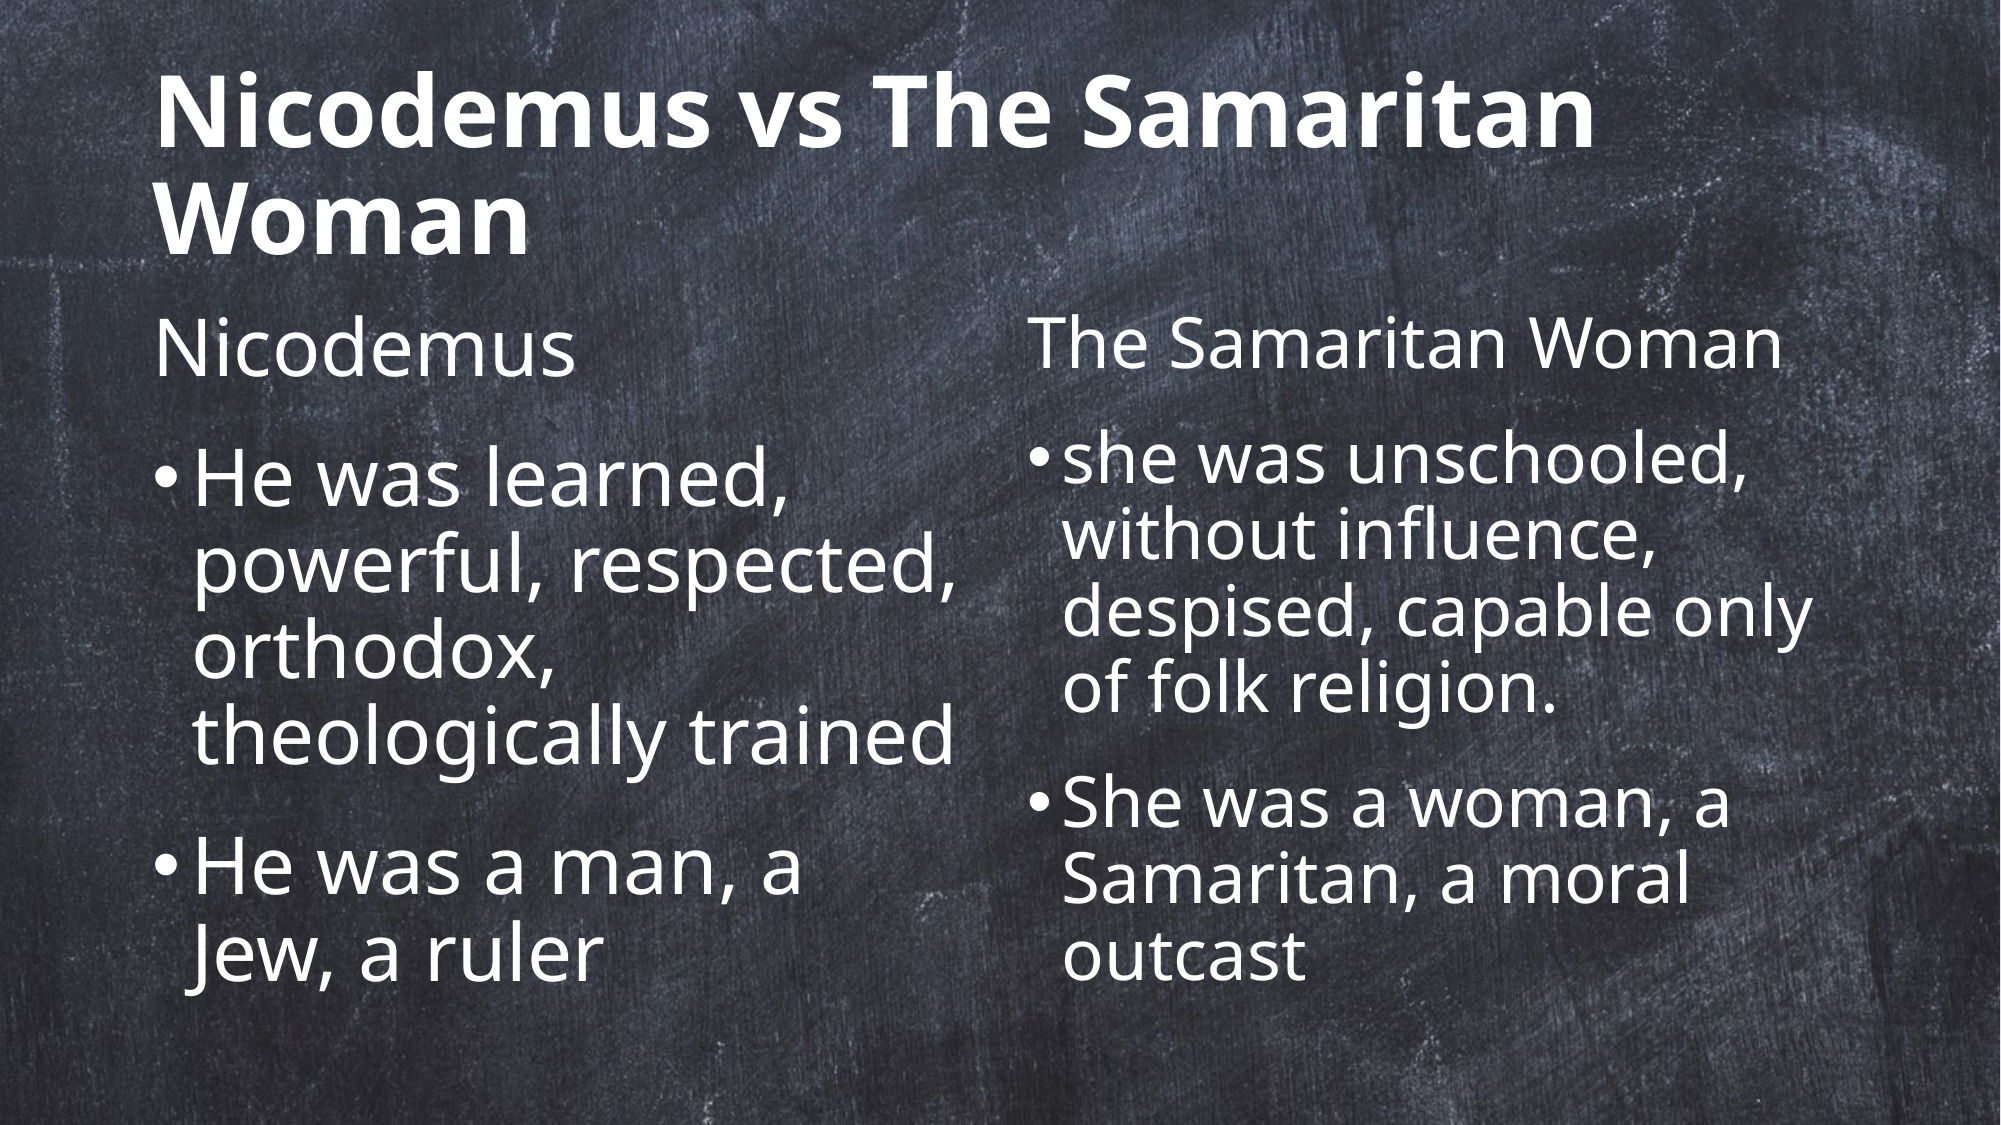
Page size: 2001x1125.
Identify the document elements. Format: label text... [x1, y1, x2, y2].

list Nicodemus He was learned, powerful, respected, orthodox, theologically trained He was a man, a Jew, a ruler [137, 299, 988, 1014]
list The Samaritan Woman she was unschooled, without influence, despised, capable only of folk religion. She was a woman, a Samaritan, a moral outcast [1012, 299, 1863, 1014]
picture [0, 0, 2001, 1125]
title Nicodemus vs The Samaritan Woman [137, 59, 1863, 278]
